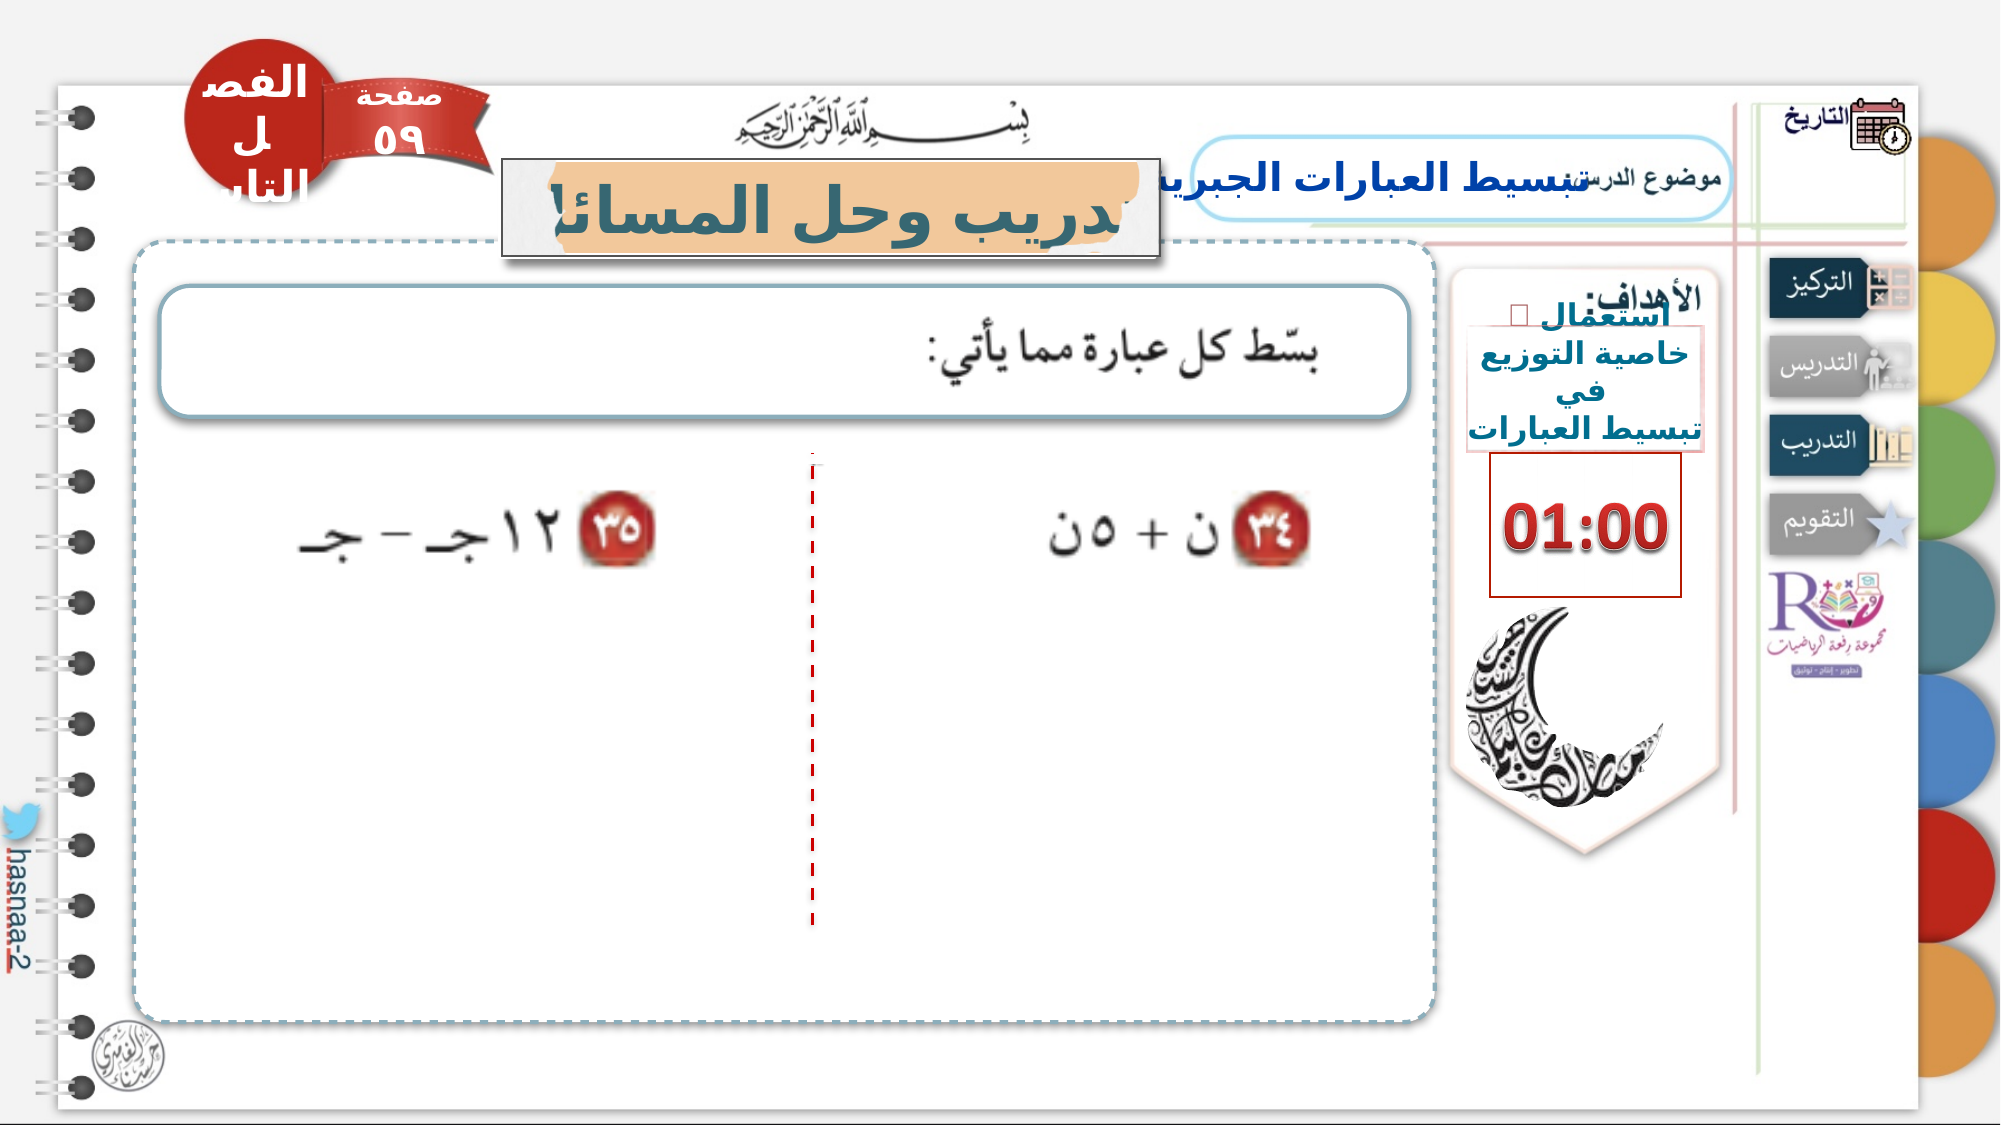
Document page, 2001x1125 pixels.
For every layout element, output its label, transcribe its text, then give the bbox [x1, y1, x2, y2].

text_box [501, 158, 1159, 257]
text_box صفحة ٥٩ [340, 76, 459, 164]
text_box [159, 285, 1410, 417]
picture [0, 0, 2001, 1125]
